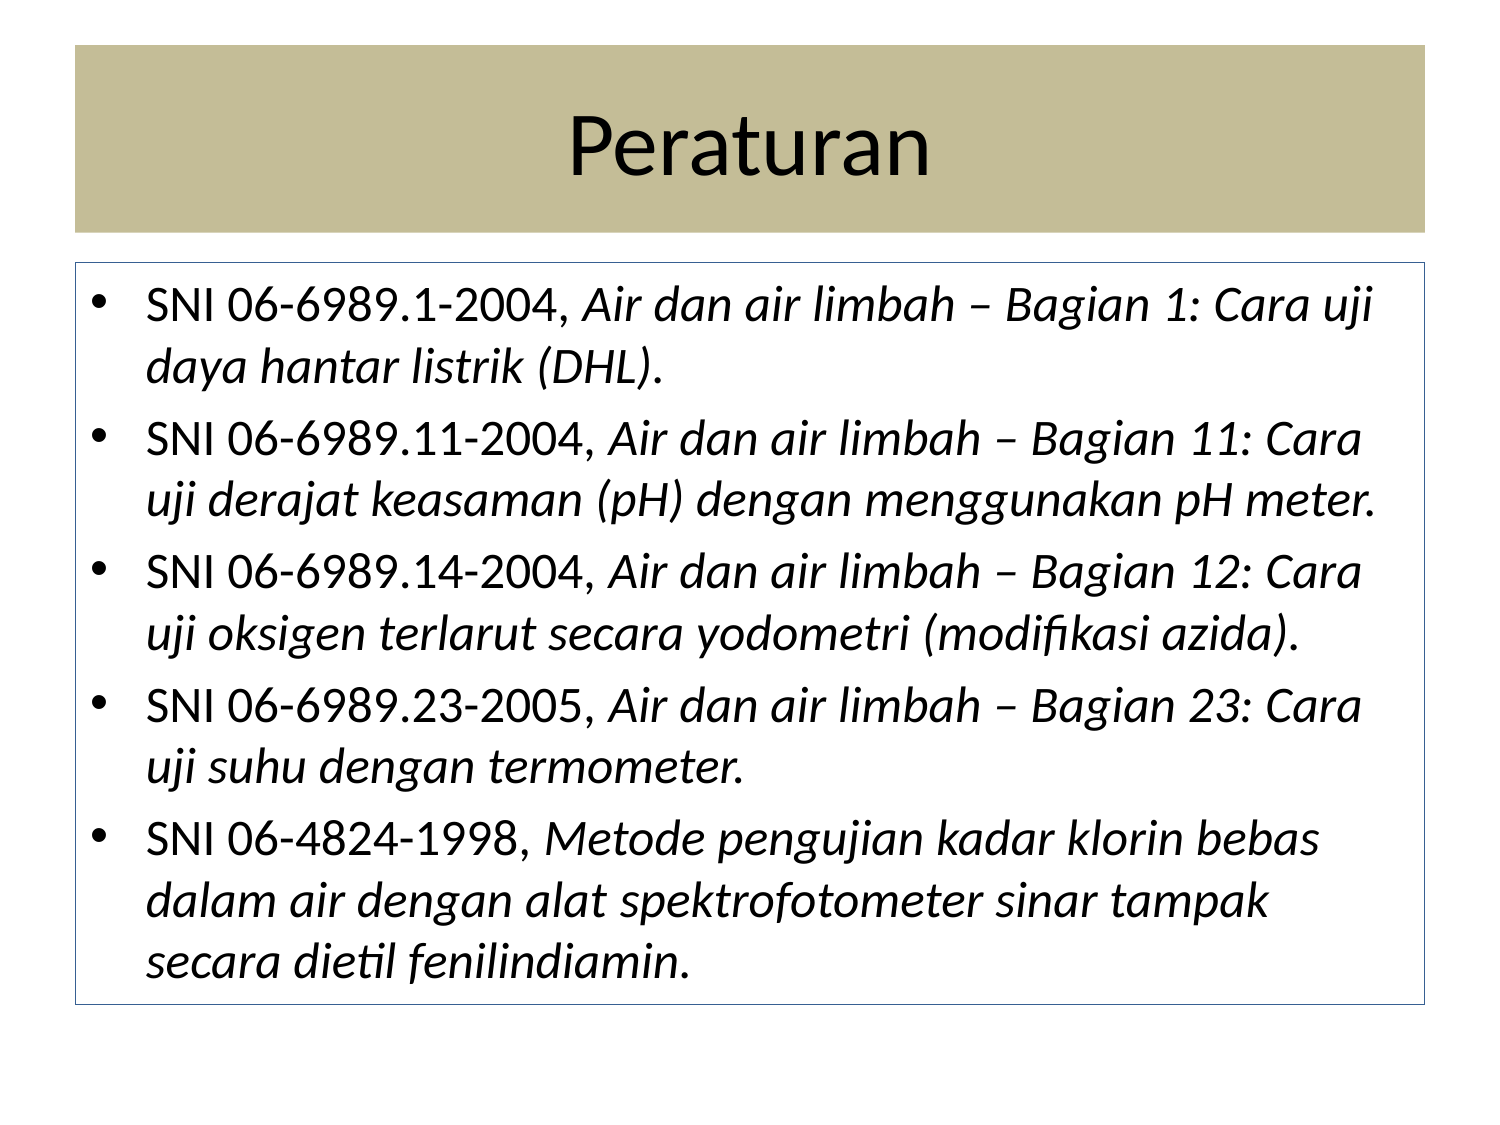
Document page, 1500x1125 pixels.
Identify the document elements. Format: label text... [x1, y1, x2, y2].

list SNI 06-6989.1-2004, Air dan air limbah – Bagian 1: Cara uji daya hantar listrik (DHL). SNI 06-6989.11-2004, Air dan air limbah – Bagian 11: Cara uji derajat keasaman (pH) dengan menggunakan pH meter. SNI 06-6989.14-2004, Air dan air limbah – Bagian 12: Cara uji oksigen terlarut secara yodometri (modifikasi azida). SNI 06-6989.23-2005, Air dan air limbah – Bagian 23: Cara uji suhu dengan termometer. SNI 06-4824-1998, Metode pengujian kadar klorin bebas dalam air dengan alat spektrofotometer sinar tampak secara dietil fenilindiamin. [75, 262, 1425, 1005]
title Peraturan [75, 45, 1425, 233]
